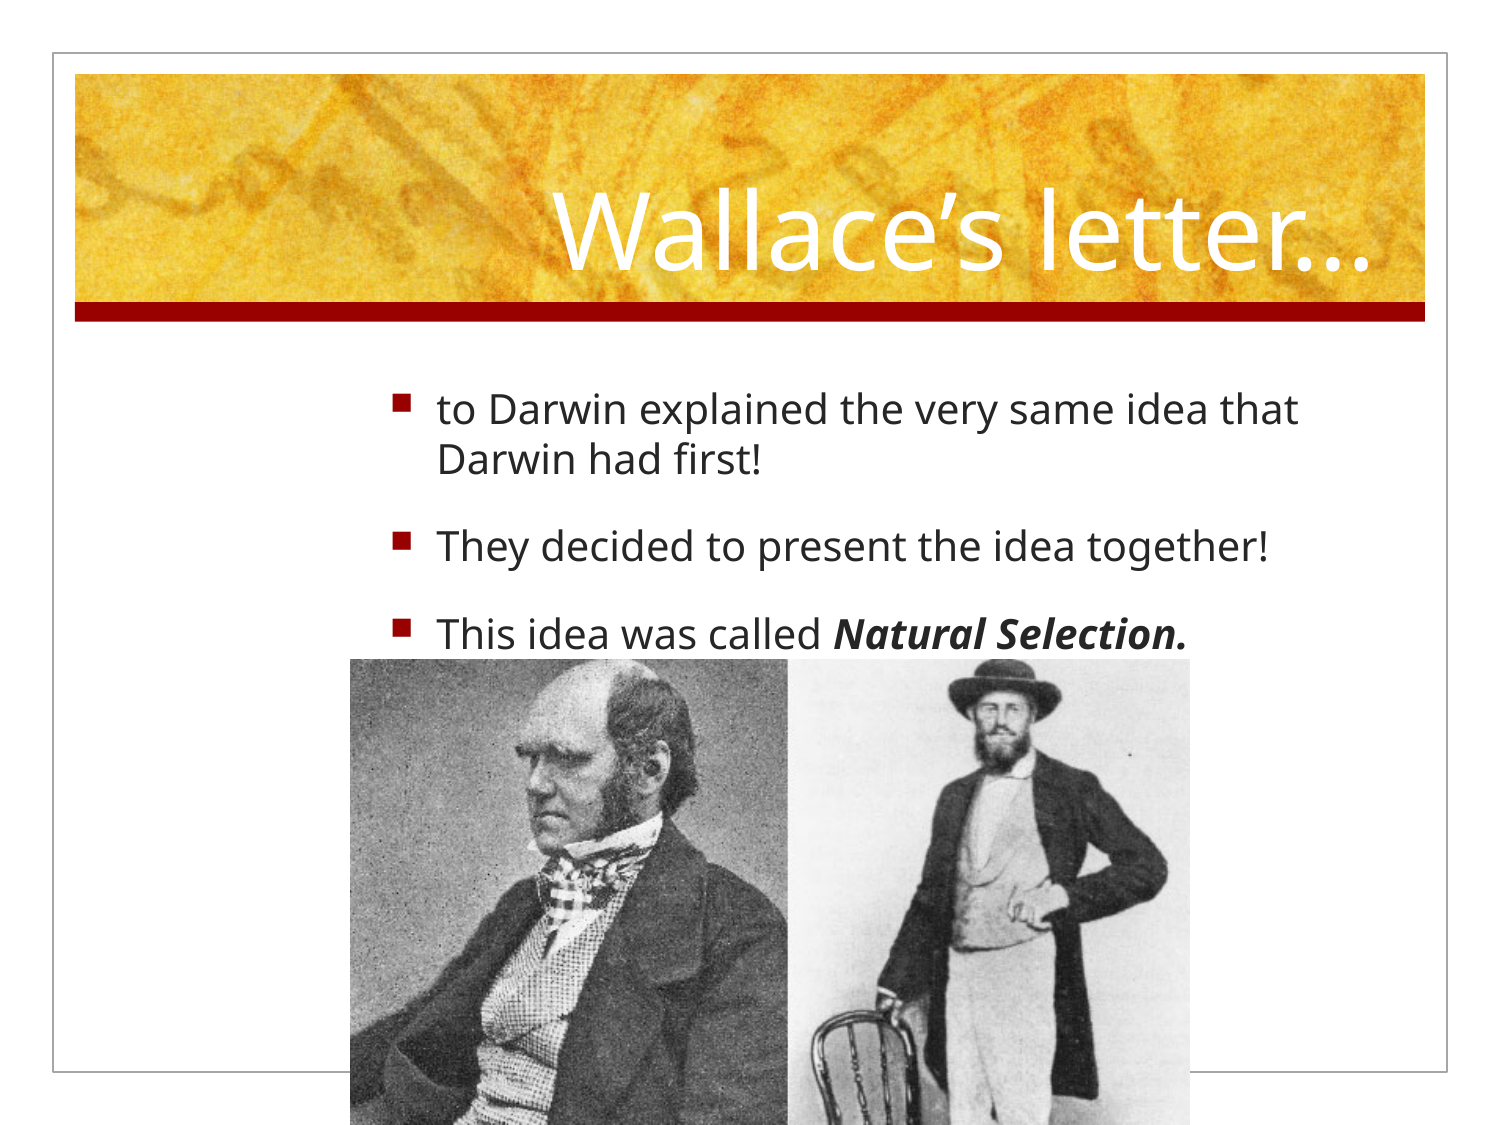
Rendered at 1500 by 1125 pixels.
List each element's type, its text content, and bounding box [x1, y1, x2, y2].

picture [75, 74, 1425, 302]
picture [349, 658, 1191, 1125]
title Wallace’s letter… [108, 74, 1392, 292]
list to Darwin explained the very same idea that Darwin had first! They decided to present the idea together! This idea was called Natural Selection. [374, 374, 1392, 1006]
